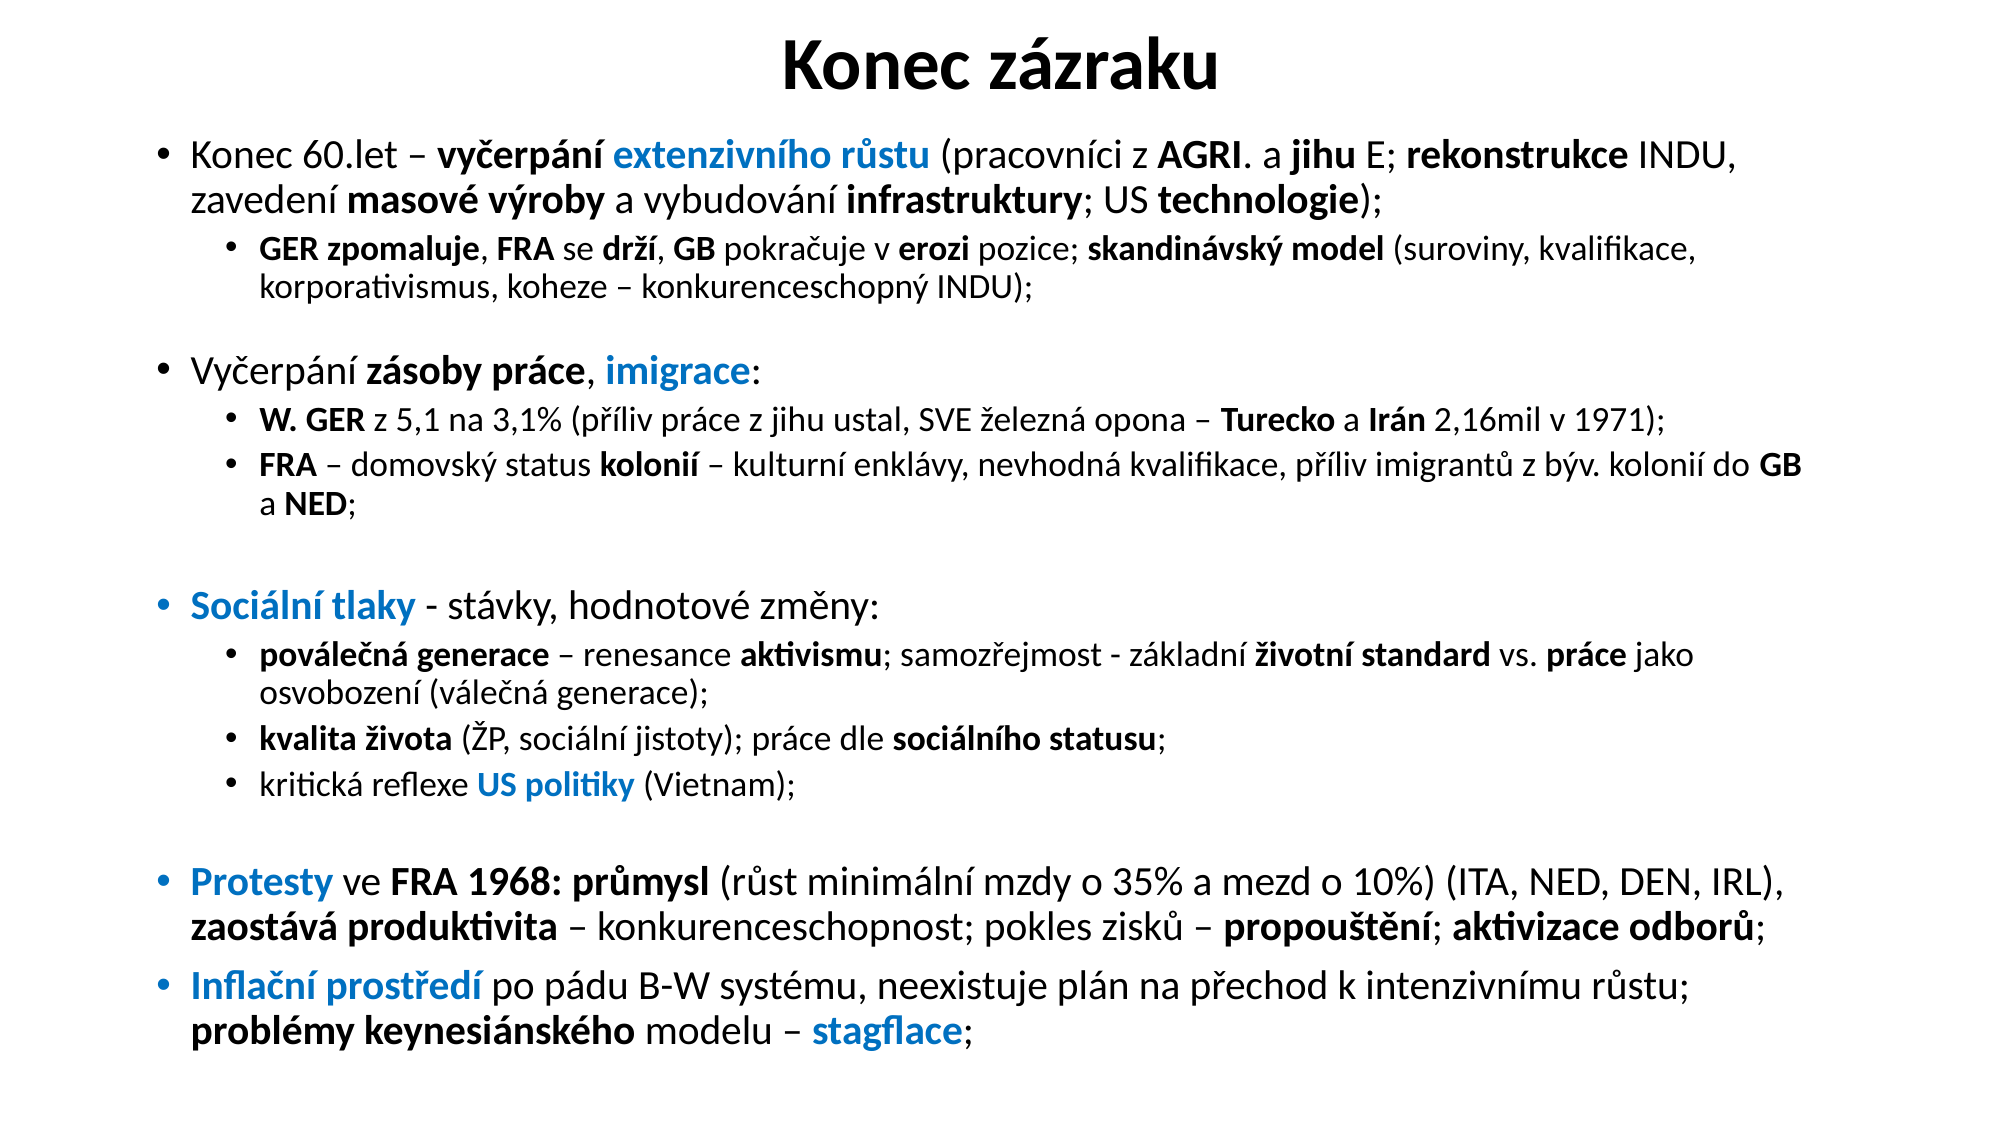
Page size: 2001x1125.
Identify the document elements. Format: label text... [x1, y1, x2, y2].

title Konec zázraku [326, 0, 1677, 125]
list Konec 60.let – vyčerpání extenzivního růstu (pracovníci z AGRI. a jihu E; rekonstrukce INDU, zavedení masové výroby a vybudování infrastruktury; US technologie); GER zpomaluje, FRA se drží, GB pokračuje v erozi pozice; skandinávský model (suroviny, kvalifikace, korporativismus, koheze – konkurenceschopný INDU); Vyčerpání zásoby práce, imigrace: W. GER z 5,1 na 3,1% (příliv práce z jihu ustal, SVE železná opona – Turecko a Irán 2,16mil v 1971); FRA – domovský status kolonií – kulturní enklávy, nevhodná kvalifikace, příliv imigrantů z býv. kolonií do GB a NED; Sociální tlaky - stávky, hodnotové změny: poválečná generace – renesance aktivismu; samozřejmost - základní životní standard vs. práce jako osvobození (válečná generace); kvalita života (ŽP, sociální jistoty); práce dle sociálního statusu; kritická reflexe US politiky (Vietnam); Protesty ve FRA 1968: průmysl (růst minimální mzdy o 35% a mezd o 10%) (ITA, NED, DEN, IRL), zaostává produktivita – konkurenceschopnost; pokles zisků – propouštění; aktivizace odborů; Inflační prostředí po pádu B-W systému, neexistuje plán na přechod k intenzivnímu růstu; problémy keynesiánského modelu – stagflace; [141, 125, 1835, 1071]
